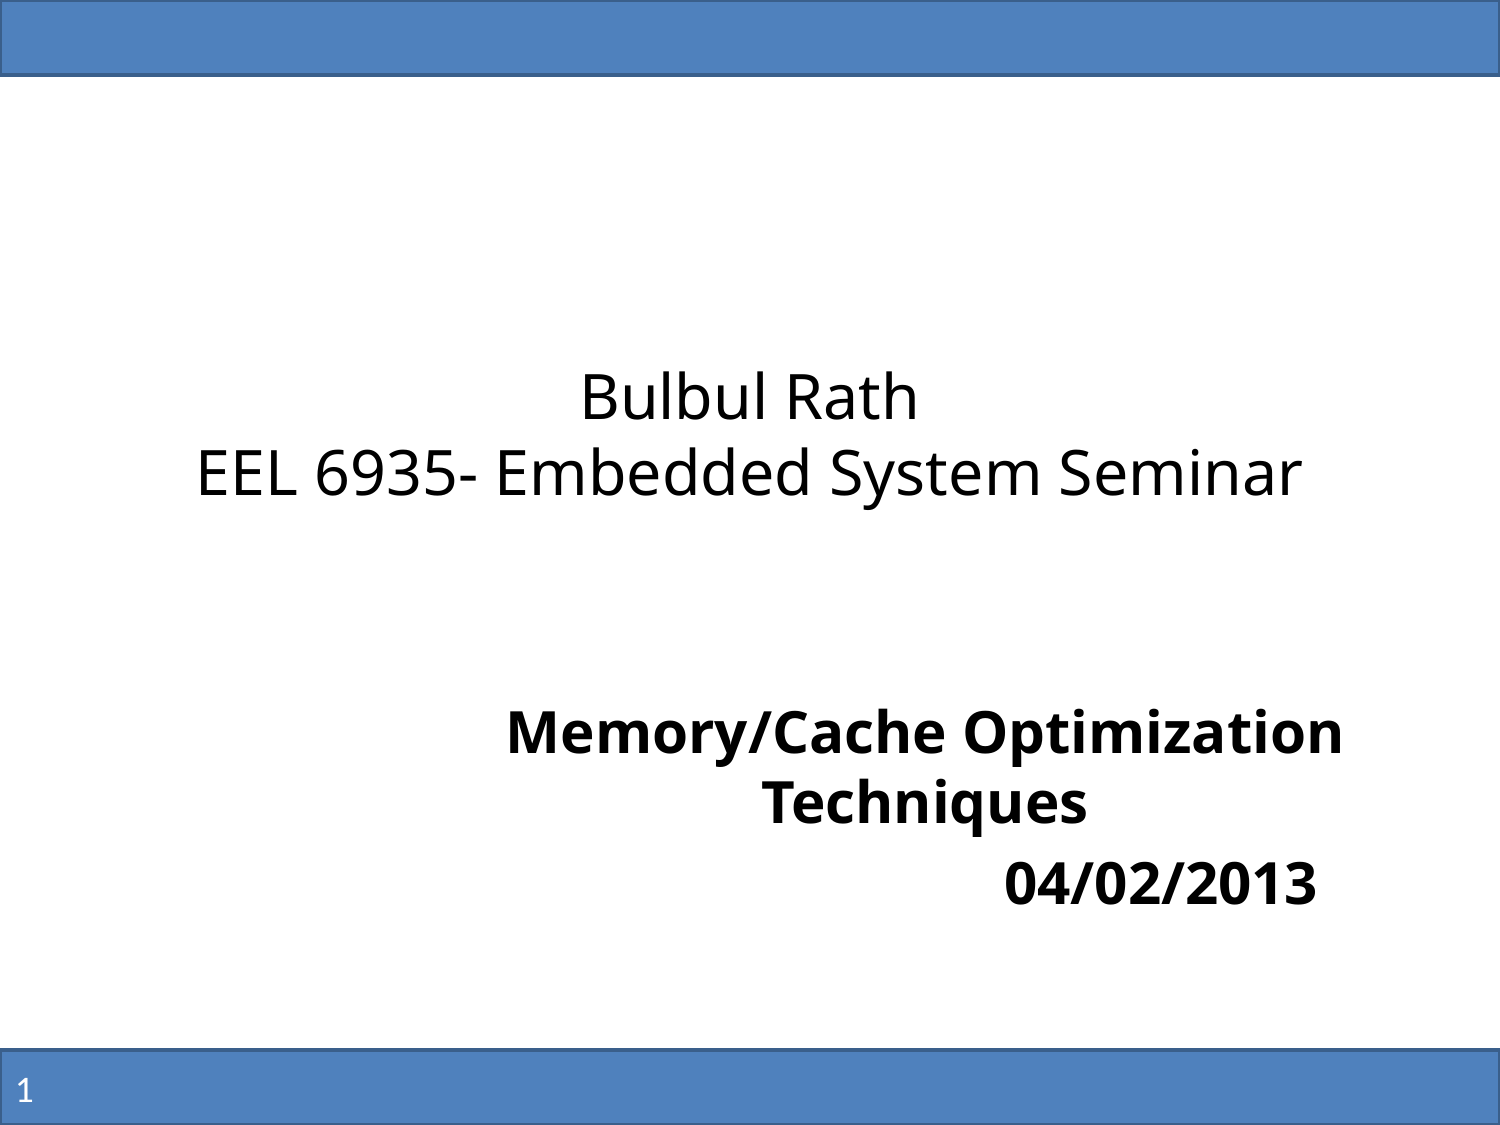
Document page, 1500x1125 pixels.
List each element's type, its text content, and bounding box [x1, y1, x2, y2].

text_box 1 [0, 1048, 1500, 1125]
subtitle Memory/Cache Optimization Techniques 04/02/2013 [399, 687, 1450, 925]
title Bulbul Rath EEL 6935- Embedded System Seminar [112, 349, 1388, 591]
text_box [0, 0, 1500, 77]
